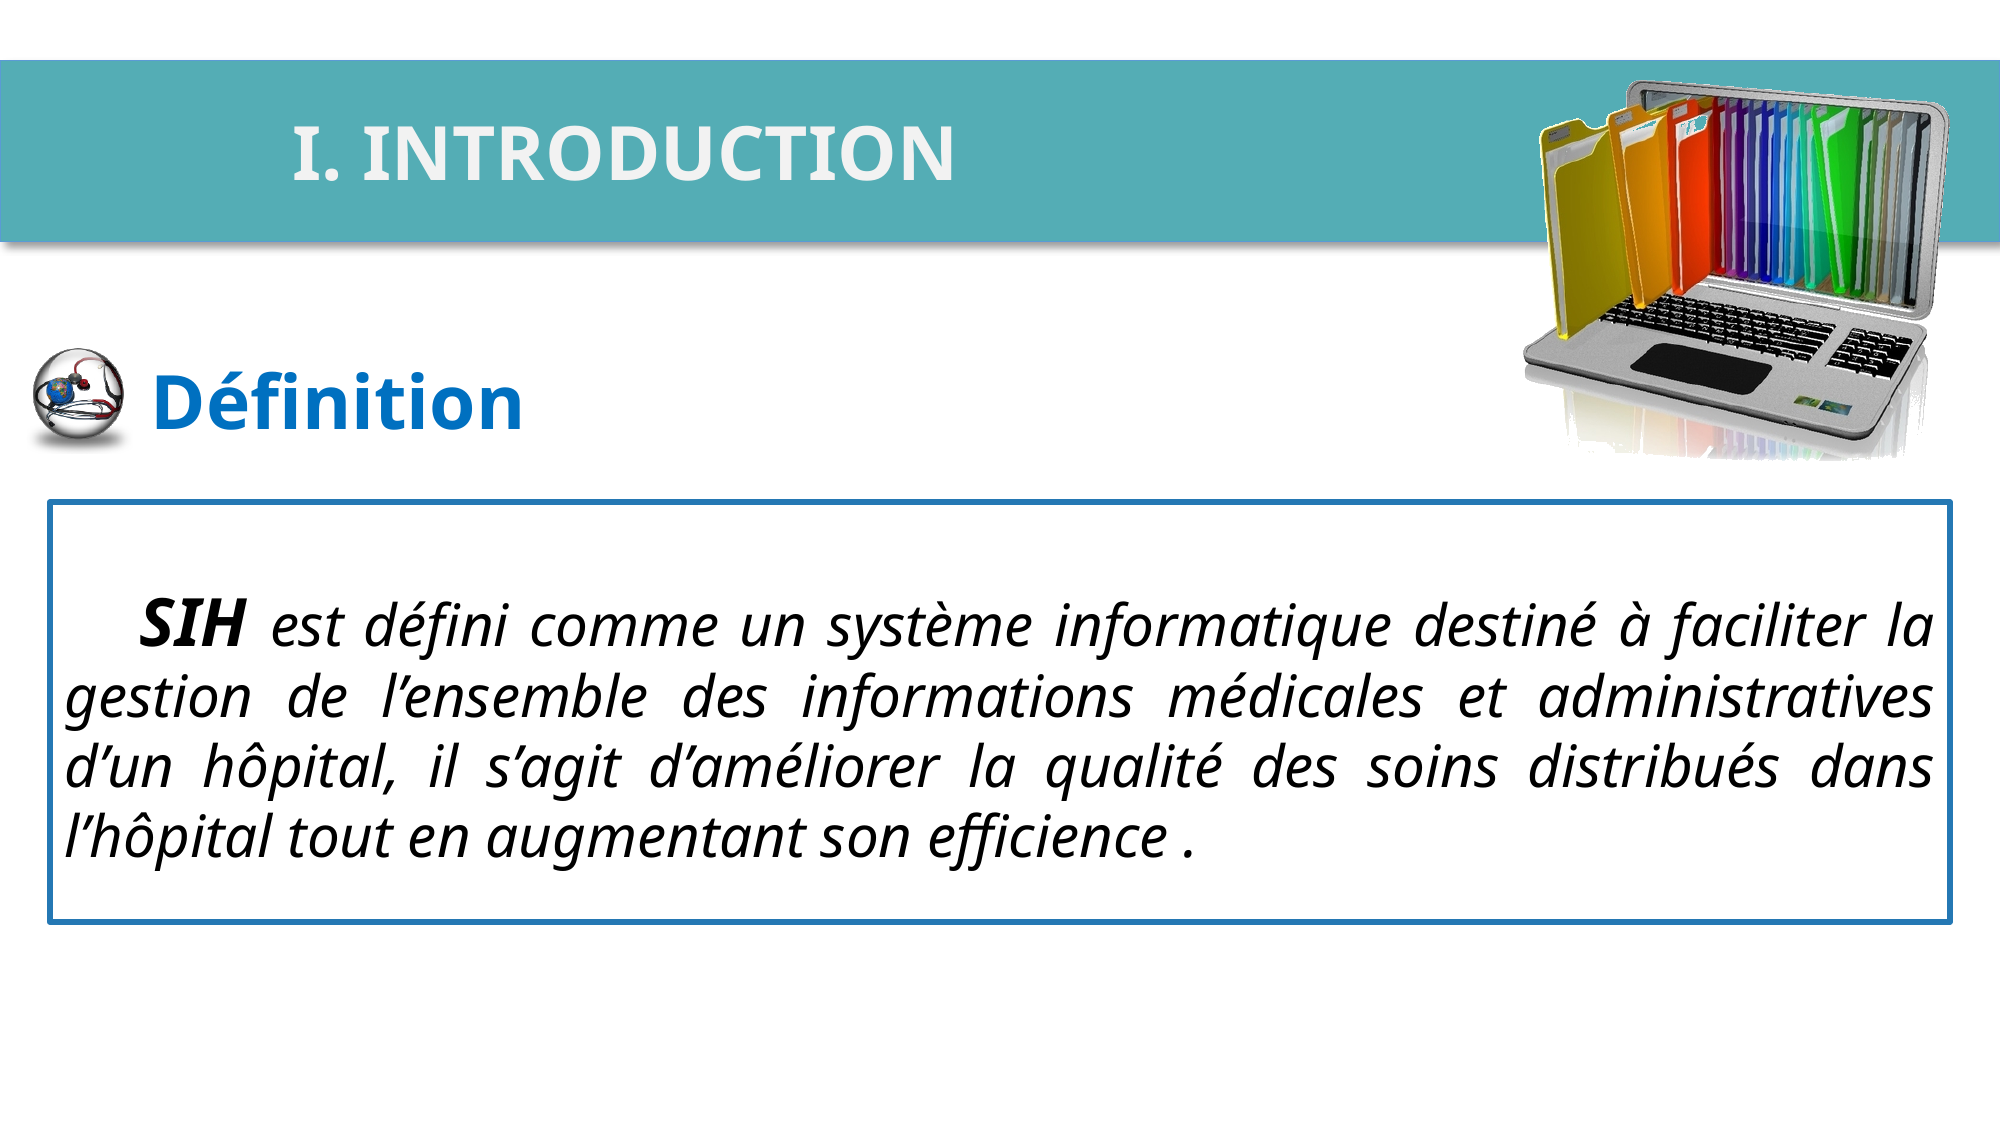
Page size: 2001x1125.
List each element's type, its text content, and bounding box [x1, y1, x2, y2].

picture [16, 347, 140, 454]
text_box [0, 60, 1443, 242]
text_box Définition [140, 347, 1000, 452]
text_box SIH est défini comme un système informatique destiné à faciliter la gestion de l’ensemble des informations médicales et administratives d’un hôpital, il s’agit d’améliorer la qualité des soins distribués dans l’hôpital tout en augmentant son efficience . [49, 502, 1950, 922]
picture [1443, 60, 2000, 466]
text_box I. INTRODUCTION [277, 98, 1142, 203]
